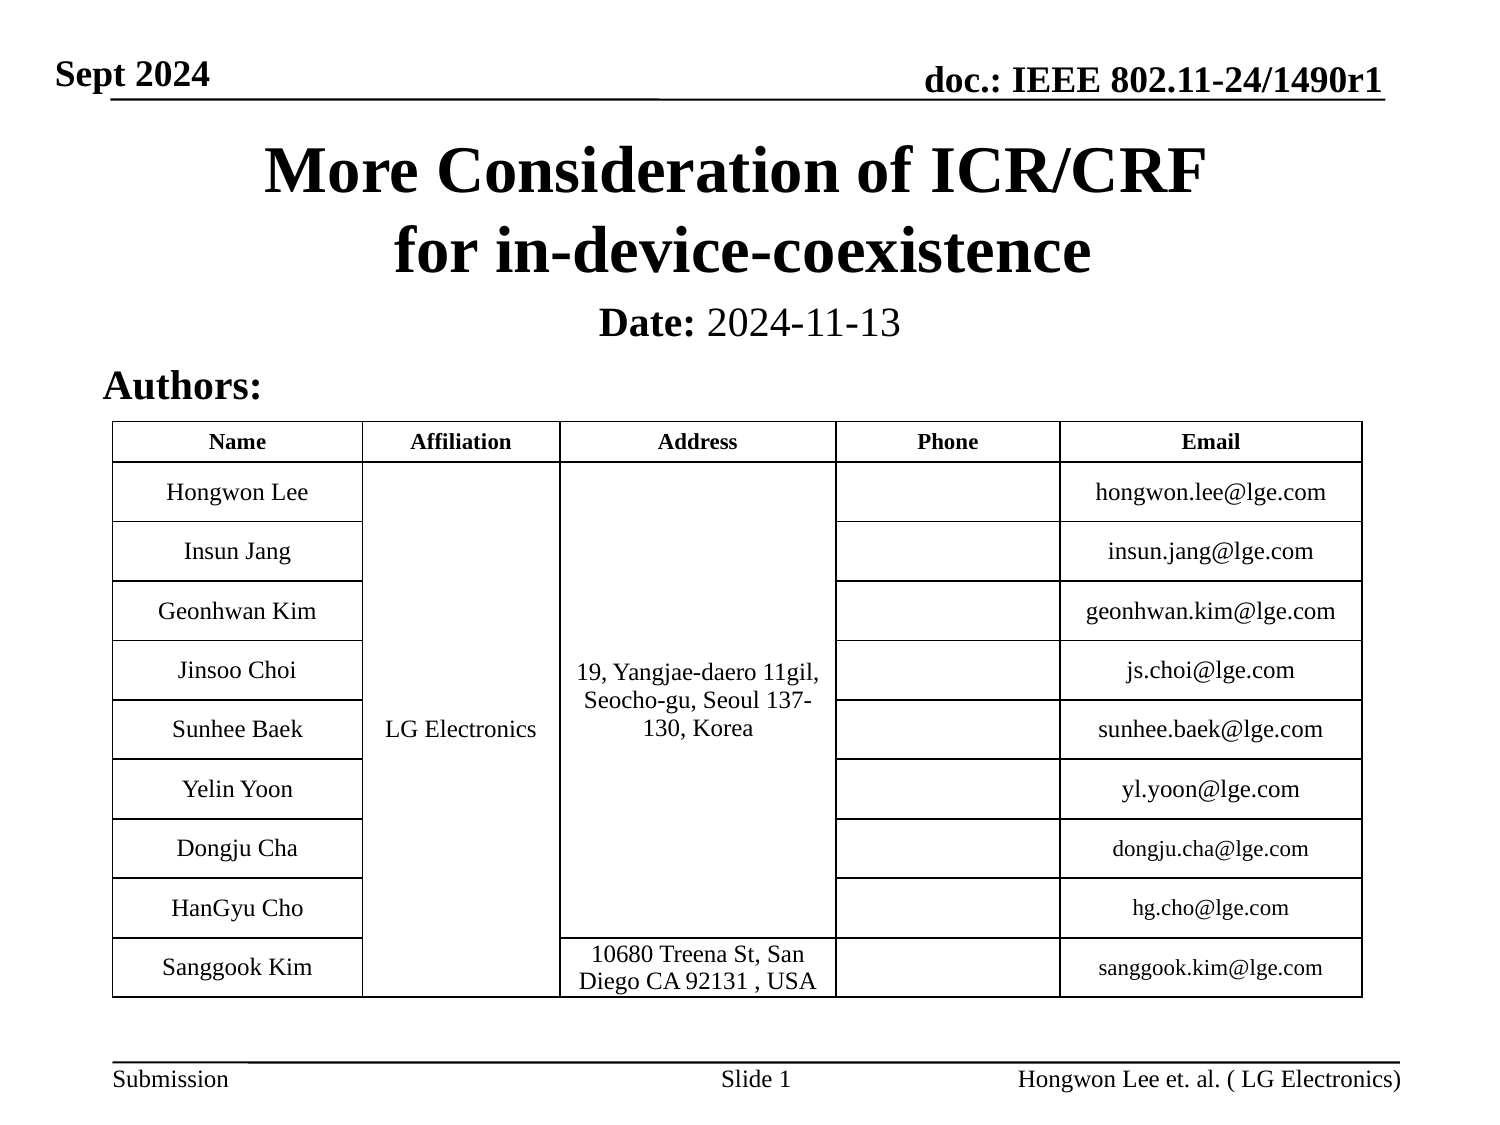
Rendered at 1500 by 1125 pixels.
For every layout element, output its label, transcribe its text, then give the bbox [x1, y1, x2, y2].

table_cell Yelin Yoon [113, 760, 362, 818]
table_cell geonhwan.kim@lge.com [1061, 582, 1361, 640]
table_cell [837, 641, 1059, 699]
table_cell Dongju Cha [113, 820, 362, 877]
table_cell Geonhwan Kim [113, 582, 362, 640]
table_cell Sunhee Baek [113, 701, 362, 758]
table_cell Hongwon Lee [113, 463, 362, 521]
table_cell dongju.cha@lge.com [1061, 820, 1361, 877]
table_cell hongwon.lee@lge.com [1061, 463, 1361, 521]
table_cell [837, 463, 1059, 521]
table_cell 10680 Treena St, San Diego CA 92131 , USA [561, 939, 835, 996]
table_header Name [113, 422, 362, 461]
table_cell [837, 879, 1059, 937]
table_cell Sanggook Kim [113, 939, 362, 996]
title More Consideration of ICR/CRF for in-device-coexistence [62, 112, 1425, 300]
list Date: 2024-11-13 [112, 287, 1388, 350]
table_cell LG Electronics [363, 463, 559, 996]
table_cell [837, 701, 1059, 758]
table_cell sanggook.kim@lge.com [1061, 939, 1361, 996]
table_cell Jinsoo Choi [113, 641, 362, 699]
table_header Email [1061, 422, 1361, 461]
footer Hongwon Lee et. al. ( LG Electronics) [1011, 1061, 1402, 1093]
table_cell [837, 820, 1059, 877]
table_header Phone [837, 422, 1059, 461]
text_box Authors: [87, 349, 325, 413]
table_cell [837, 522, 1059, 580]
table_cell [837, 939, 1059, 996]
table_cell Insun Jang [113, 522, 362, 580]
table_cell js.choi@lge.com [1061, 641, 1361, 699]
table_cell HanGyu Cho [113, 879, 362, 937]
table_header Address [561, 422, 835, 461]
table_cell yl.yoon@lge.com [1061, 760, 1361, 818]
slide_number Slide 1 [712, 1061, 800, 1093]
table_header Affiliation [363, 422, 559, 461]
table_cell [837, 582, 1059, 640]
table_cell insun.jang@lge.com [1061, 522, 1361, 580]
table_cell sunhee.baek@lge.com [1061, 701, 1361, 758]
table_cell 19, Yangjae-daero 11gil, Seocho-gu, Seoul 137-130, Korea [561, 463, 835, 937]
table_cell [837, 760, 1059, 818]
table_cell hg.cho@lge.com [1061, 879, 1361, 937]
